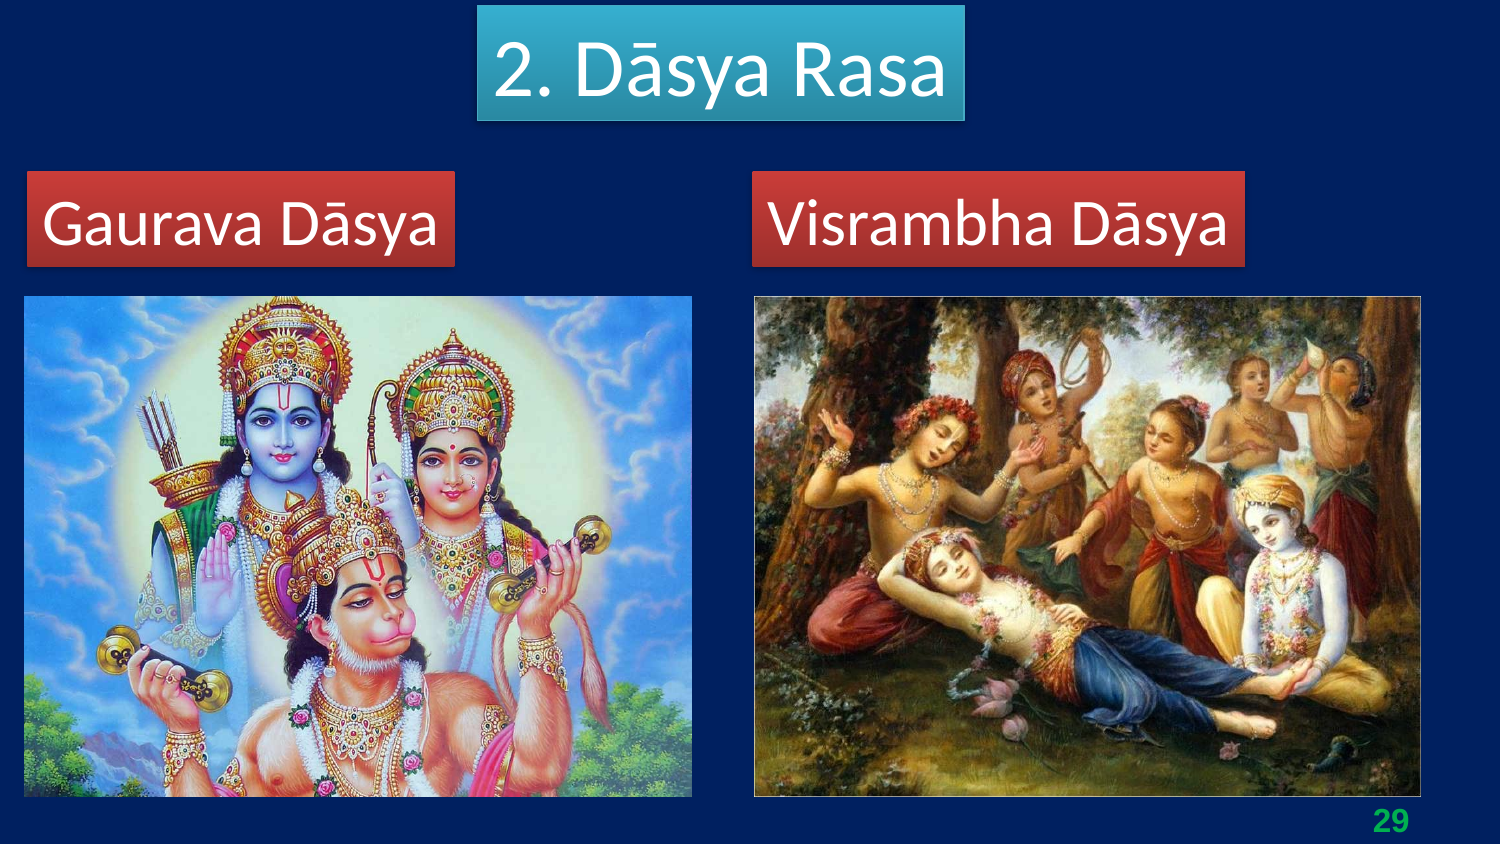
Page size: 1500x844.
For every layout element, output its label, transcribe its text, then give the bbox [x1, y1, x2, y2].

picture [24, 296, 692, 798]
picture [753, 296, 1422, 798]
slide_number 29 [1074, 804, 1425, 835]
text_box Visrambha Dāsya [752, 171, 1245, 267]
text_box 2. Dāsya Rasa [477, 5, 965, 121]
text_box Gaurava Dāsya [27, 171, 455, 267]
